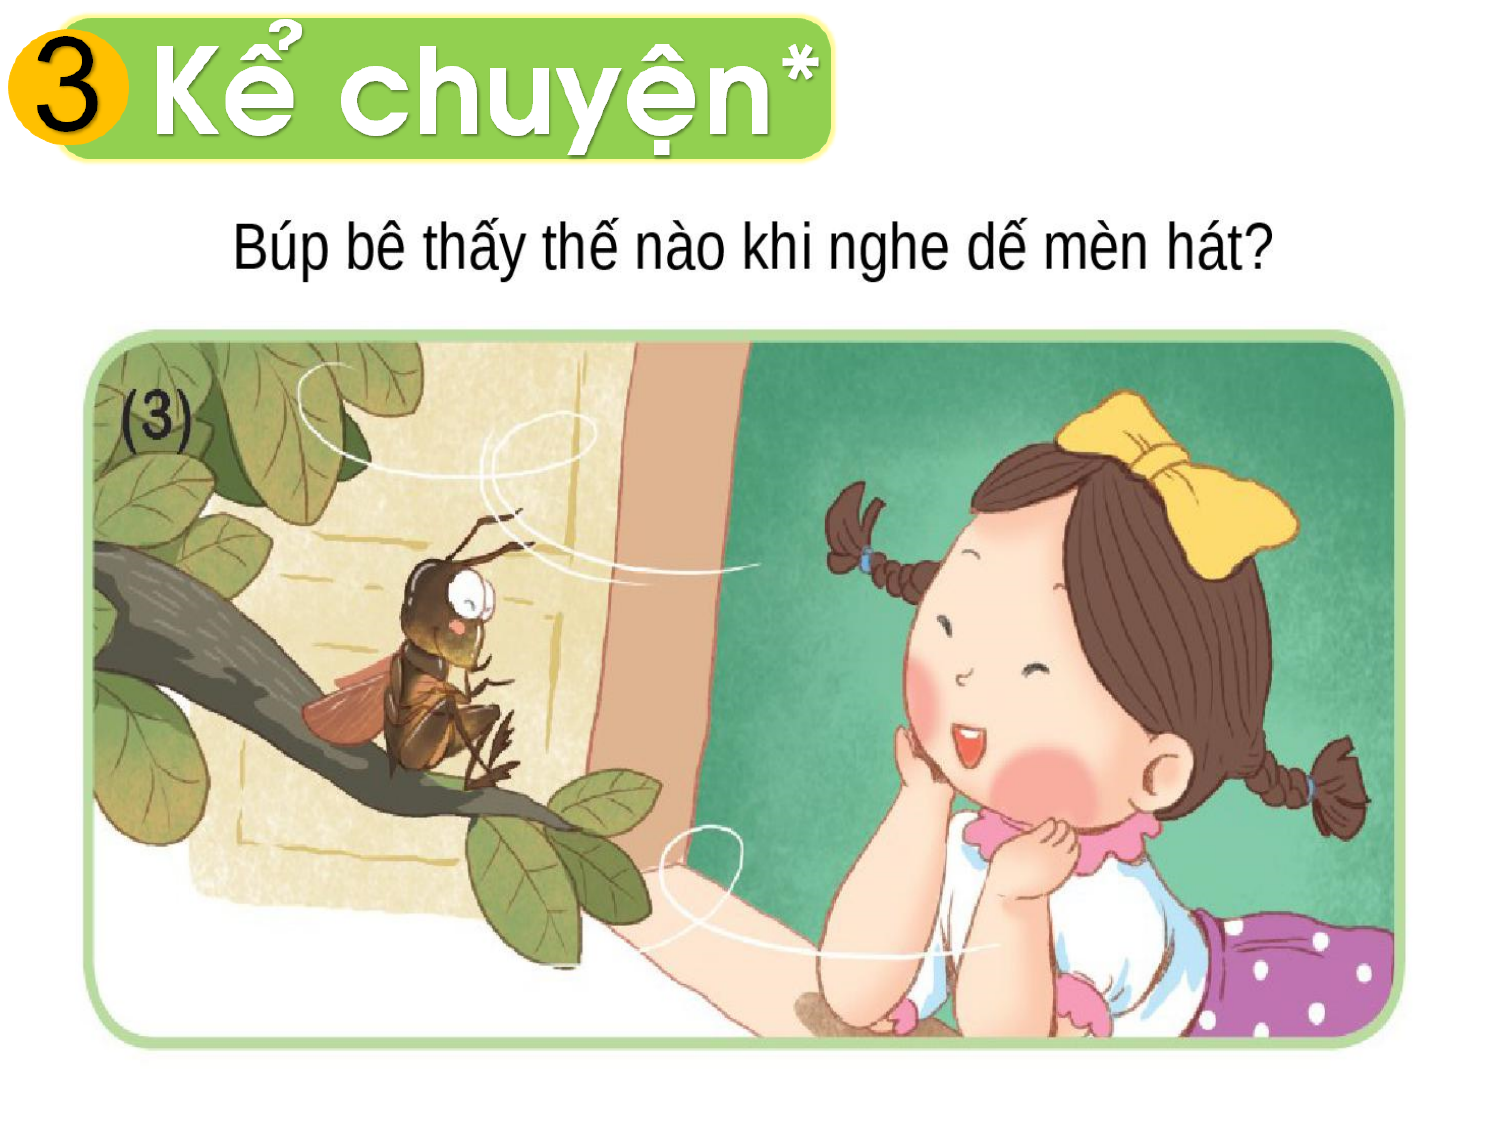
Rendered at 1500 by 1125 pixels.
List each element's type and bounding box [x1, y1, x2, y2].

picture [0, 0, 843, 177]
picture [64, 196, 1436, 1069]
